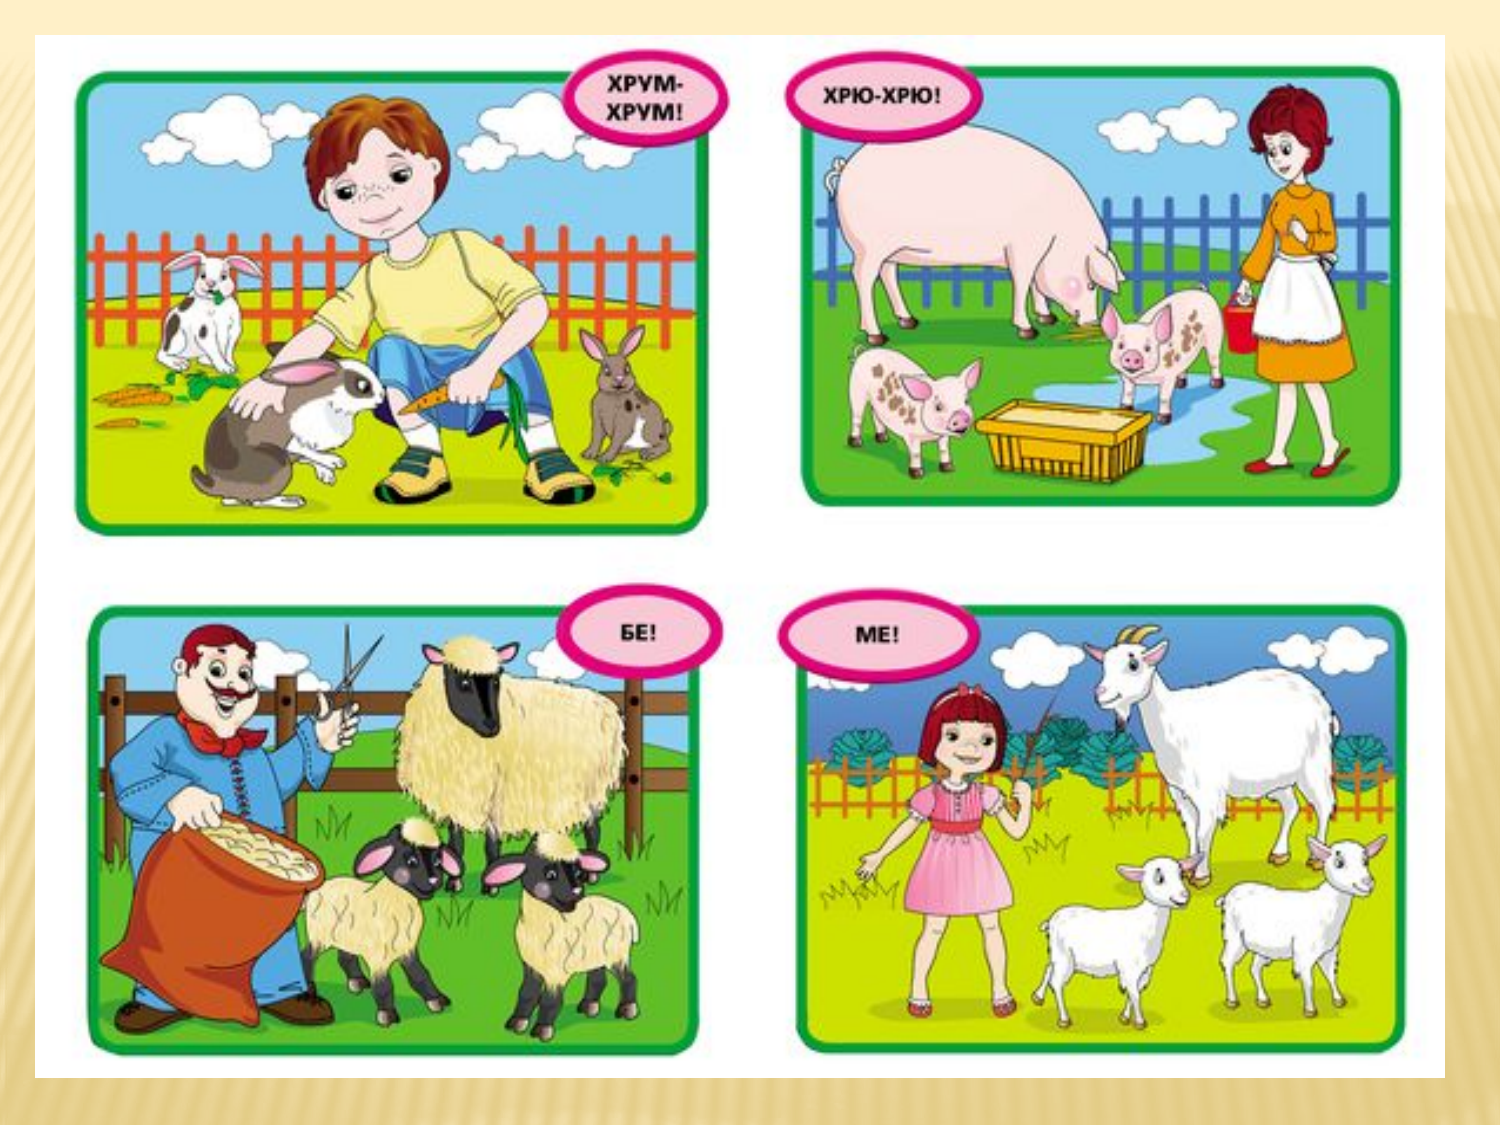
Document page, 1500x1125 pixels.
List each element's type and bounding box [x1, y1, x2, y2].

picture [35, 34, 1446, 1079]
